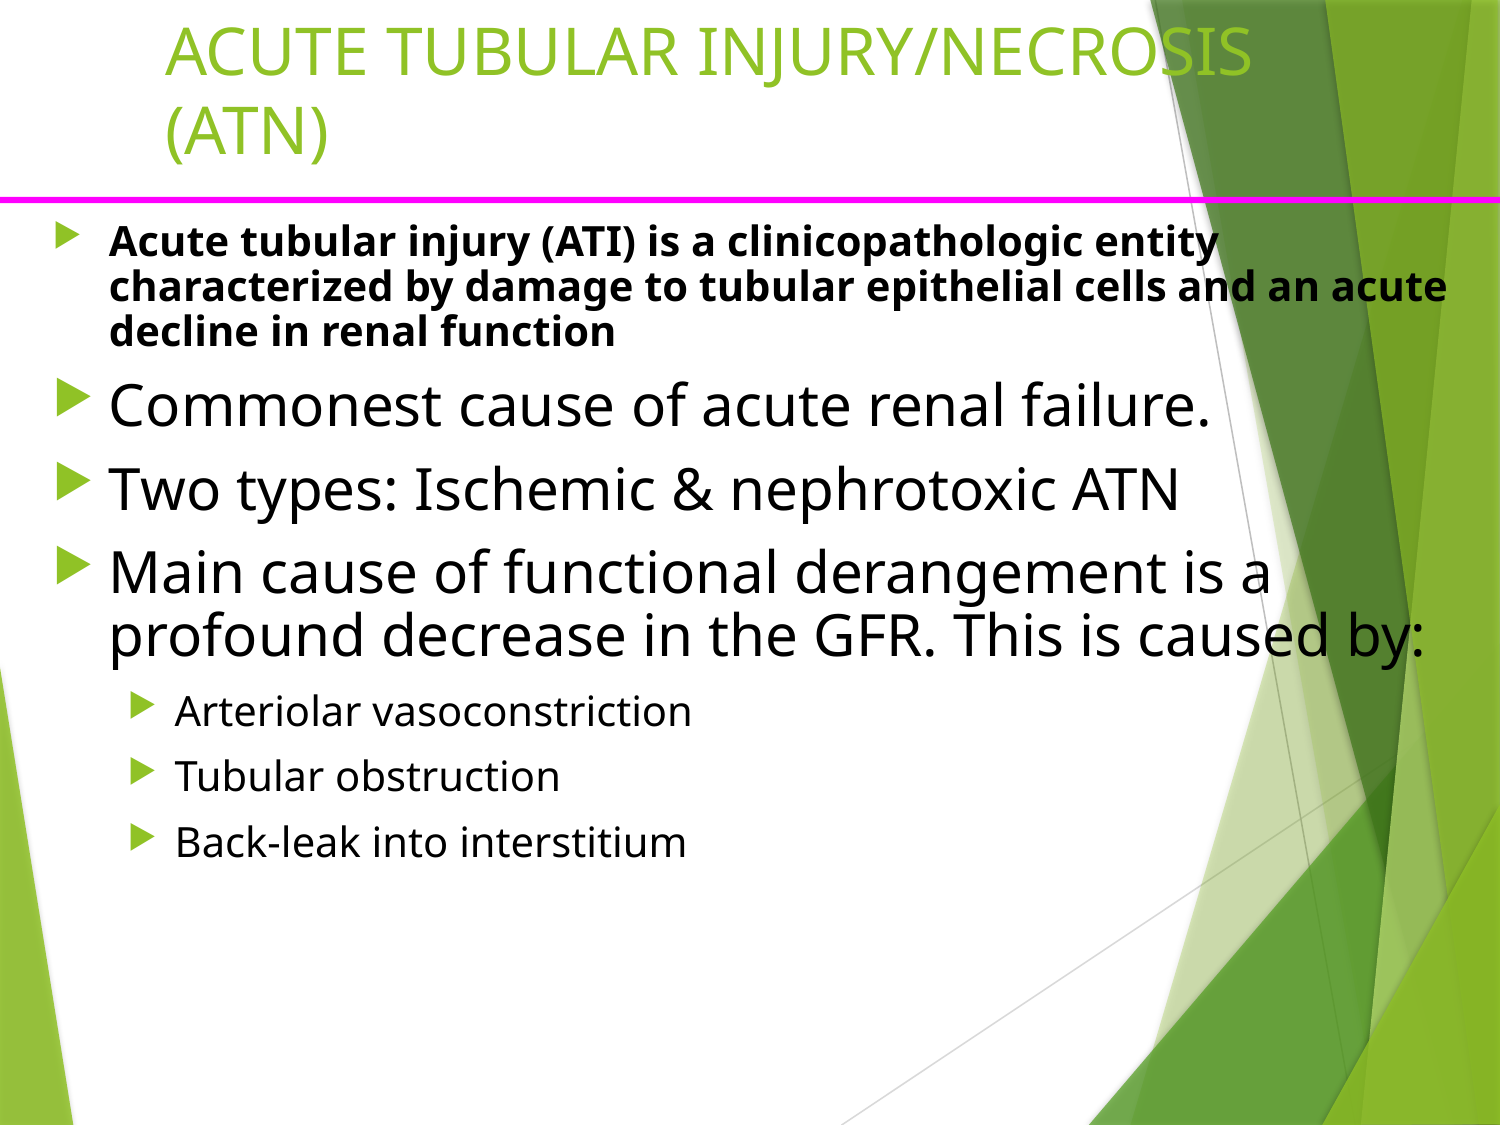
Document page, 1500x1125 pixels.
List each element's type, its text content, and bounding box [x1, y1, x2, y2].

list Acute tubular injury (ATI) is a clinicopathologic entity characterized by damage to tubular epithelial cells and an acute decline in renal function Commonest cause of acute renal failure. Two types: Ischemic & nephrotoxic ATN Main cause of functional derangement is a profound decrease in the GFR. This is caused by: Arteriolar vasoconstriction Tubular obstruction Back-leak into interstitium [37, 212, 1500, 1088]
title ACUTE TUBULAR INJURY/NECROSIS (ATN) [150, 0, 1381, 175]
